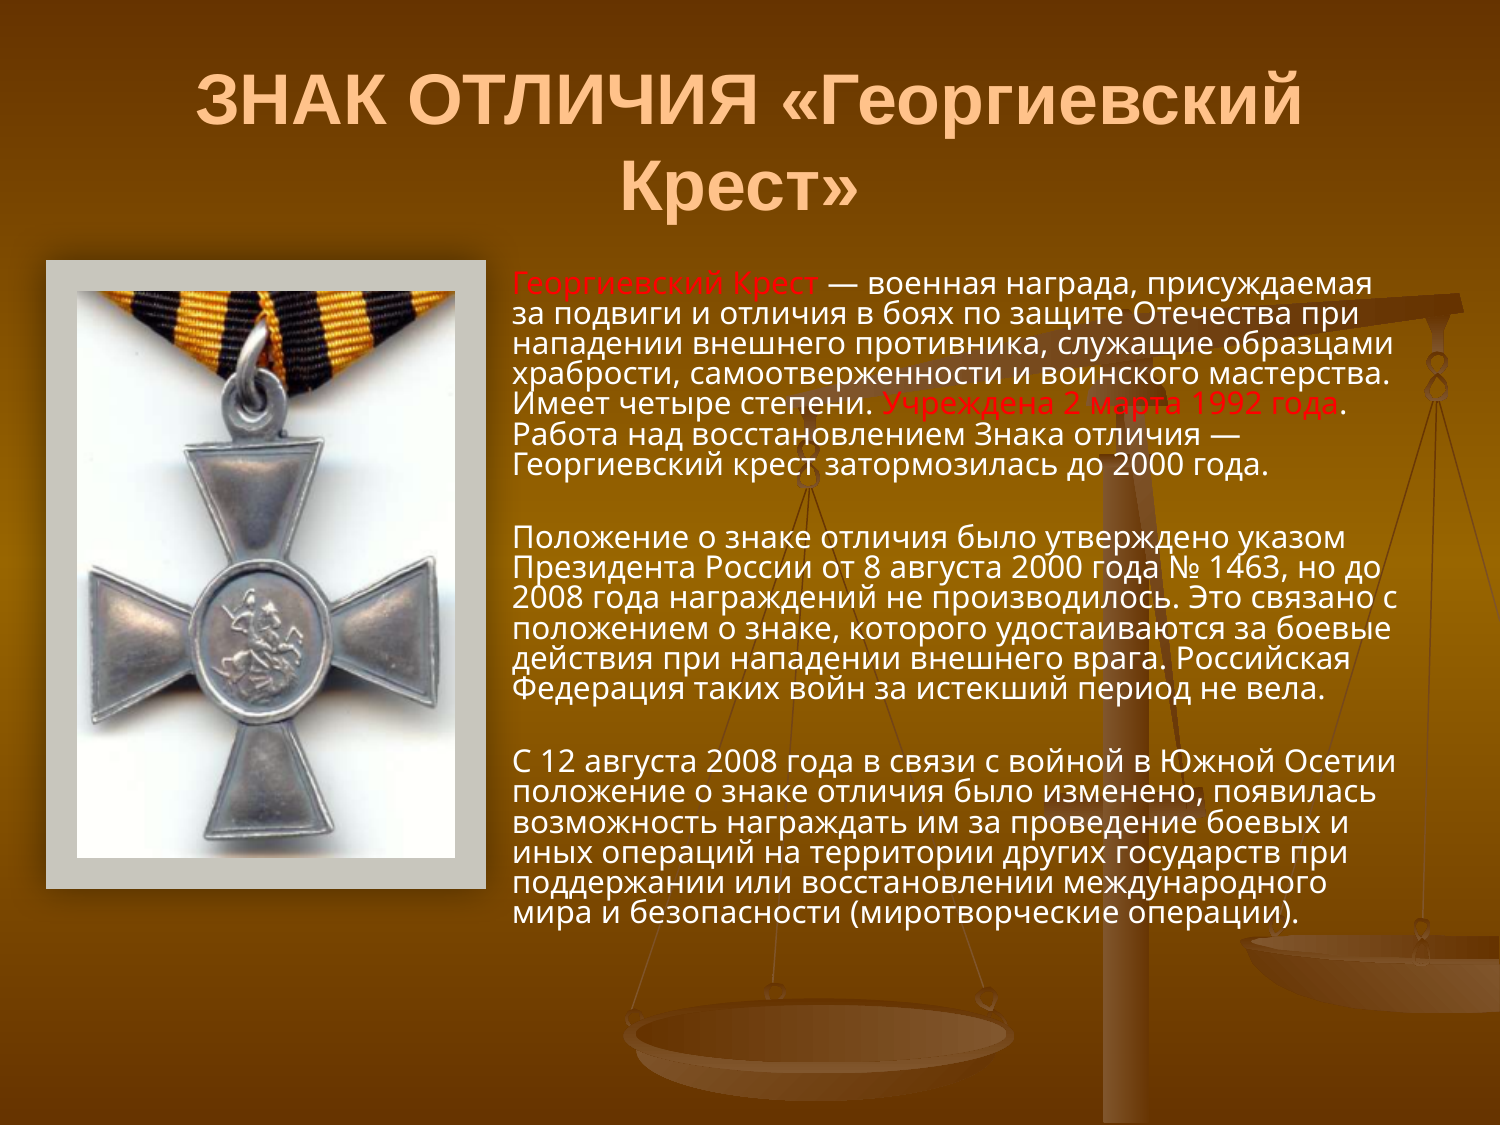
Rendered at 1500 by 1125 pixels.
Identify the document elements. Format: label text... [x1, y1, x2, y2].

list Георгиевский Крест — военная награда, присуждаемая за подвиги и отличия в боях по защите Отечества при нападении внешнего противника, служащие образцами храбрости, самоотверженности и воинского мастерства. Имеет четыре степени. Учреждена 2 марта 1992 года. Работа над восстановлением Знака отличия — Георгиевский крест затормозилась до 2000 года. Положение о знаке отличия было утверждено указом Президента России от 8 августа 2000 года № 1463, но до 2008 года награждений не производилось. Это связано с положением о знаке, которого удостаиваются за боевые действия при нападении внешнего врага. Российская Федерация таких войн за истекший период не вела. C 12 августа 2008 года в связи с войной в Южной Осетии положение о знаке отличия было изменено, появилась возможность награждать им за проведение боевых и иных операций на территории других государств при поддержании или восстановлении международного мира и безопасности (миротворческие операции). [442, 262, 1426, 950]
title ЗНАК ОТЛИЧИЯ «Георгиевский Крест» [74, 44, 1426, 233]
picture [76, 290, 455, 858]
